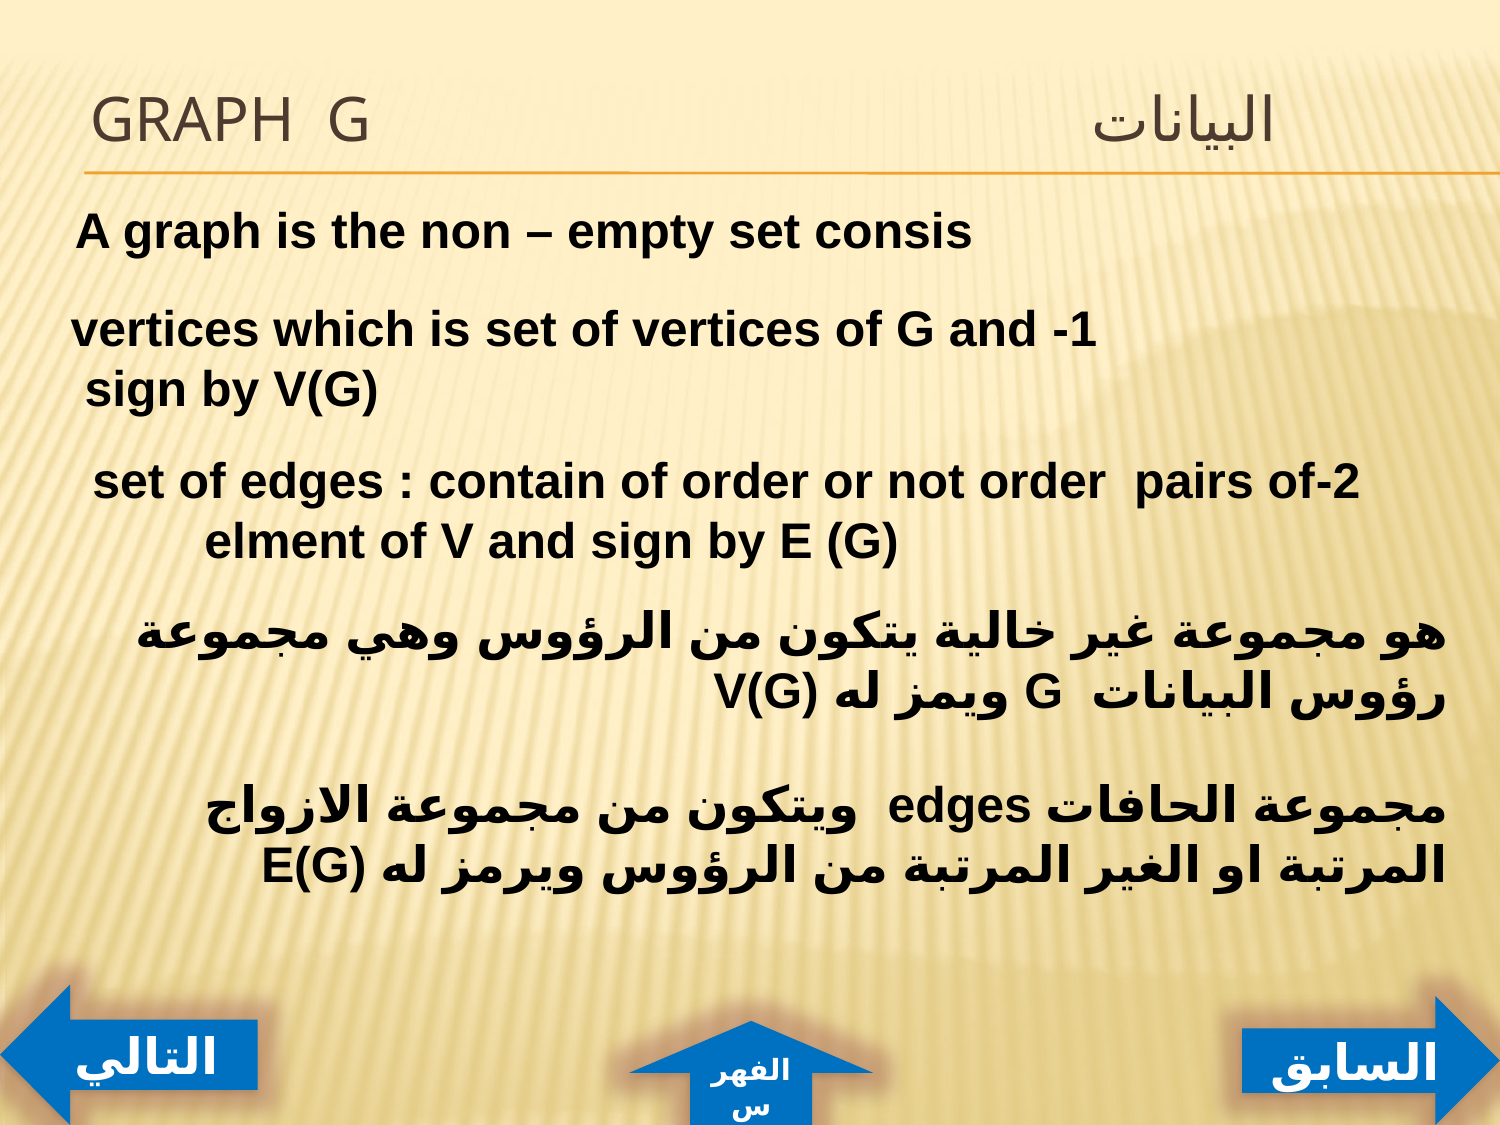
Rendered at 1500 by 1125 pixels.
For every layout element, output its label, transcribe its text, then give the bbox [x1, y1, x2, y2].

text_box التالي [0, 982, 260, 1125]
text_box الفهرس [626, 1018, 876, 1125]
text_box 1- vertices which is set of vertices of G and sign by V(G) [55, 288, 1186, 424]
text_box السابق [1240, 994, 1500, 1125]
text_box هو مجموعة غير خالية يتكون من الرؤوس وهي مجموعة رؤوس البيانات G ويمز له V(G) [113, 590, 1464, 726]
text_box A graph is the non – empty set consis [45, 191, 1280, 267]
title Graph G البيانات [75, 48, 1500, 186]
text_box مجموعة الحافات edges ويتكون من مجموعة الازواج المرتبة او الغير المرتبة من الرؤوس ويرمز له E(G) [142, 765, 1464, 901]
text_box 2-set of edges : contain of order or not order pairs of elment of V and sign by E (G) [77, 440, 1421, 576]
